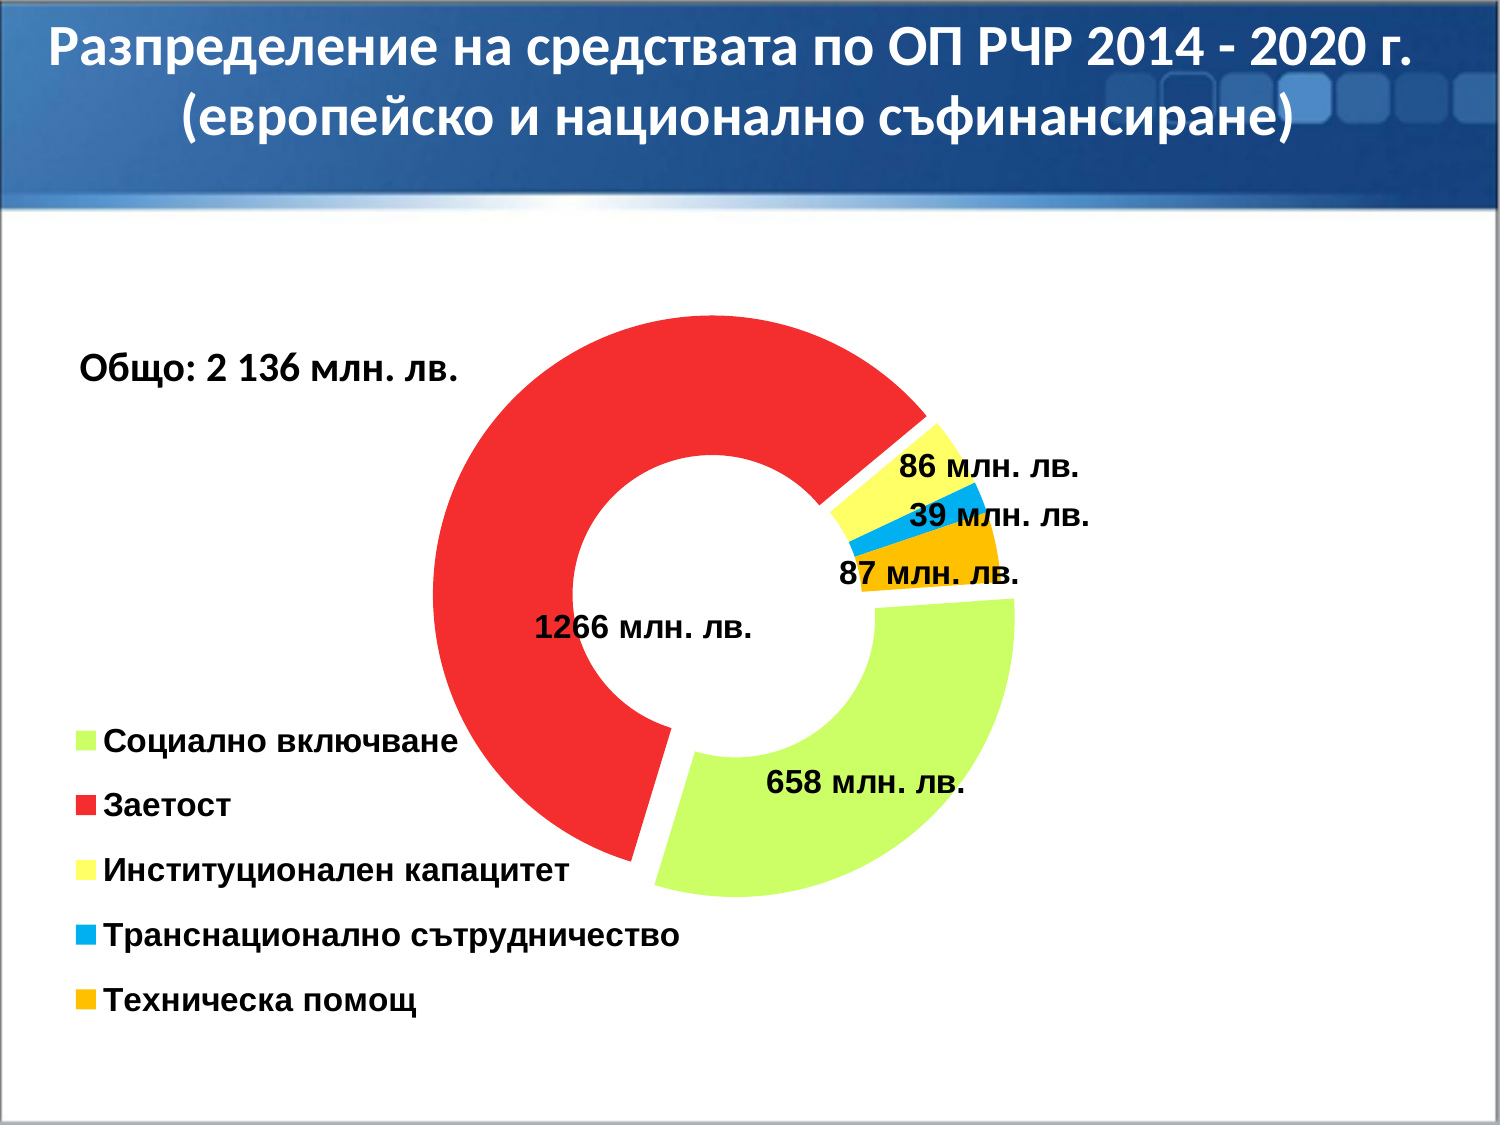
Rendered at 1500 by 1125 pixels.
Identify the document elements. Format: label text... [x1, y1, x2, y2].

chart [29, 266, 1493, 1066]
picture [0, 0, 1500, 1125]
text_box Разпределение на средствата по ОП РЧР 2014 - 2020 г. (европейско и национално съфинансиране) [0, 0, 1483, 155]
